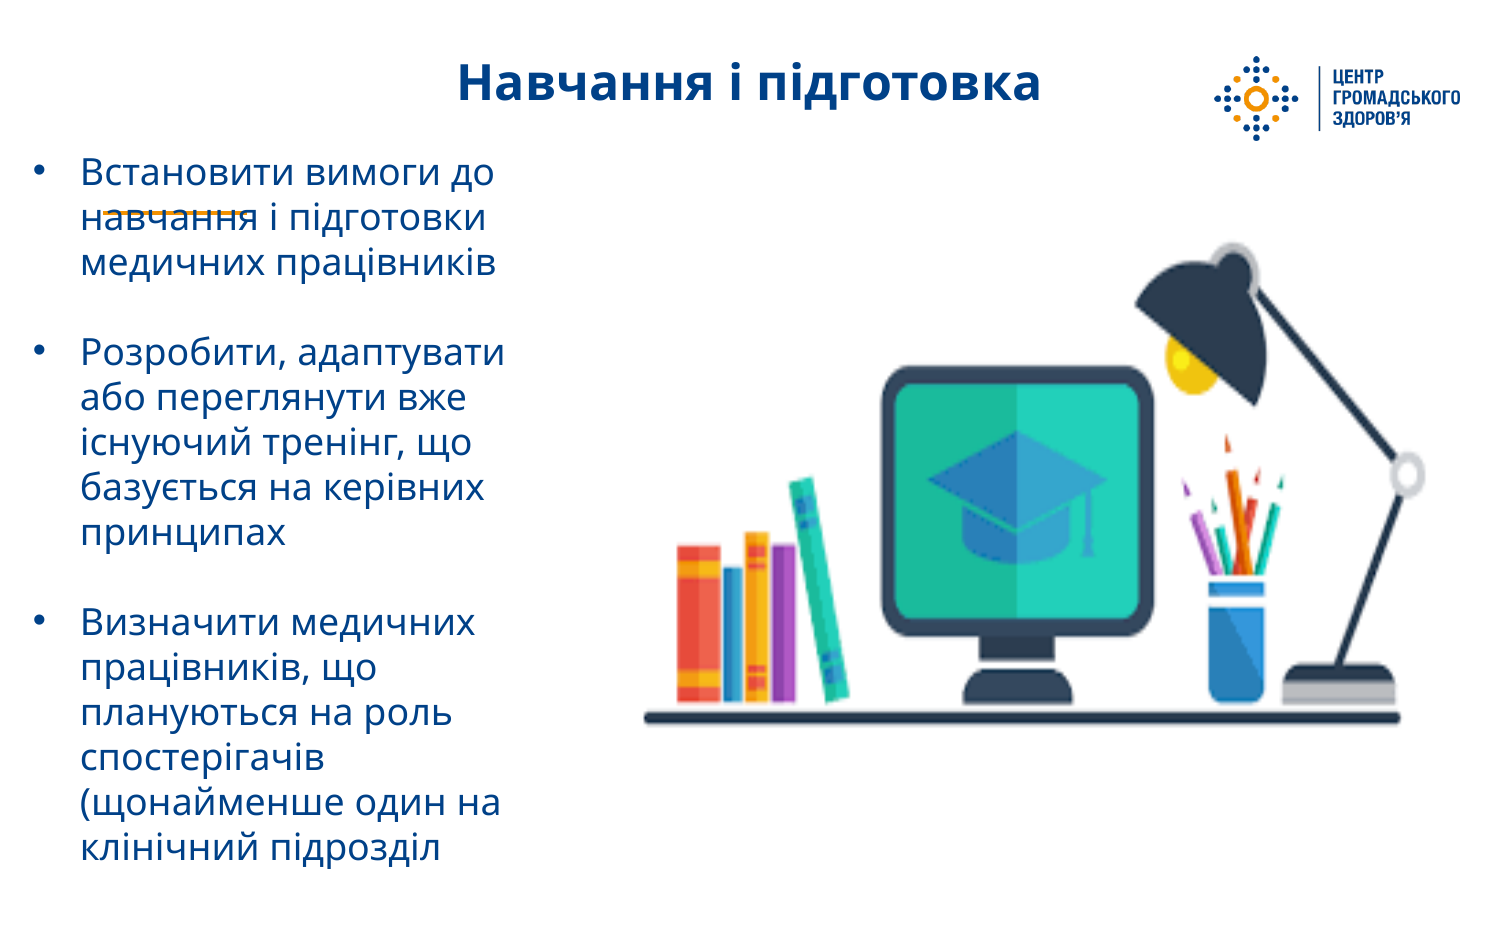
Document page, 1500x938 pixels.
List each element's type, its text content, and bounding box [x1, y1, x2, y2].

picture [571, 219, 1500, 758]
picture [1214, 56, 1460, 141]
text_box Встановити вимоги до навчання і підготовки медичних працівників Розробити, адаптувати або переглянути вже існуючий тренінг, що базується на керівних принципах Визначити медичних працівників, що плануються на роль спостерігачів (щонайменше один на клінічний підрозділ [18, 140, 572, 875]
title Навчання і підготовка [103, 49, 1397, 125]
